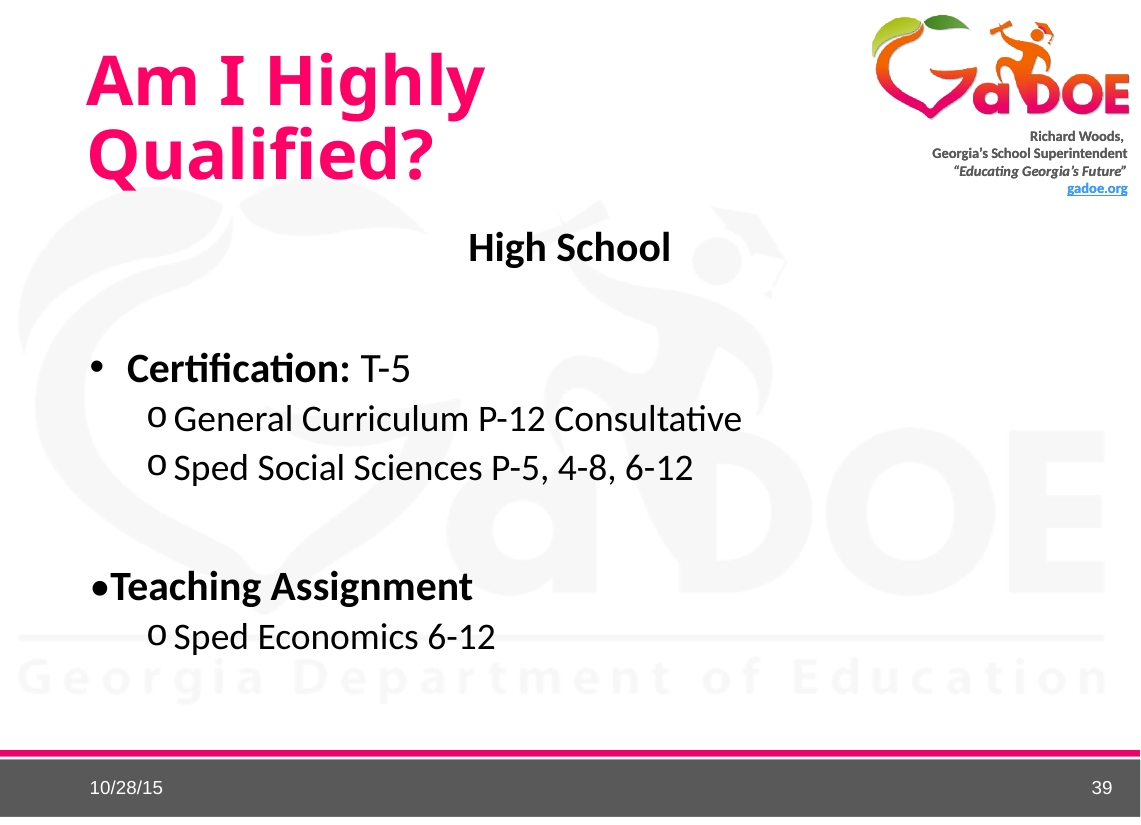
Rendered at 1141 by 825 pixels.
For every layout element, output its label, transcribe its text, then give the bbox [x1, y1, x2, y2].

slide_number 39 [1064, 764, 1141, 809]
picture [14, 172, 1120, 719]
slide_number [78, 764, 335, 809]
picture [862, 6, 1139, 120]
list High School Certification: T-5 General Curriculum P-12 Consultative Sped Social Sciences P-5, 4-8, 6-12 •Teaching Assignment Sped Economics 6-12 [78, 219, 1062, 744]
title Am I Highly Qualified? [75, 40, 863, 200]
